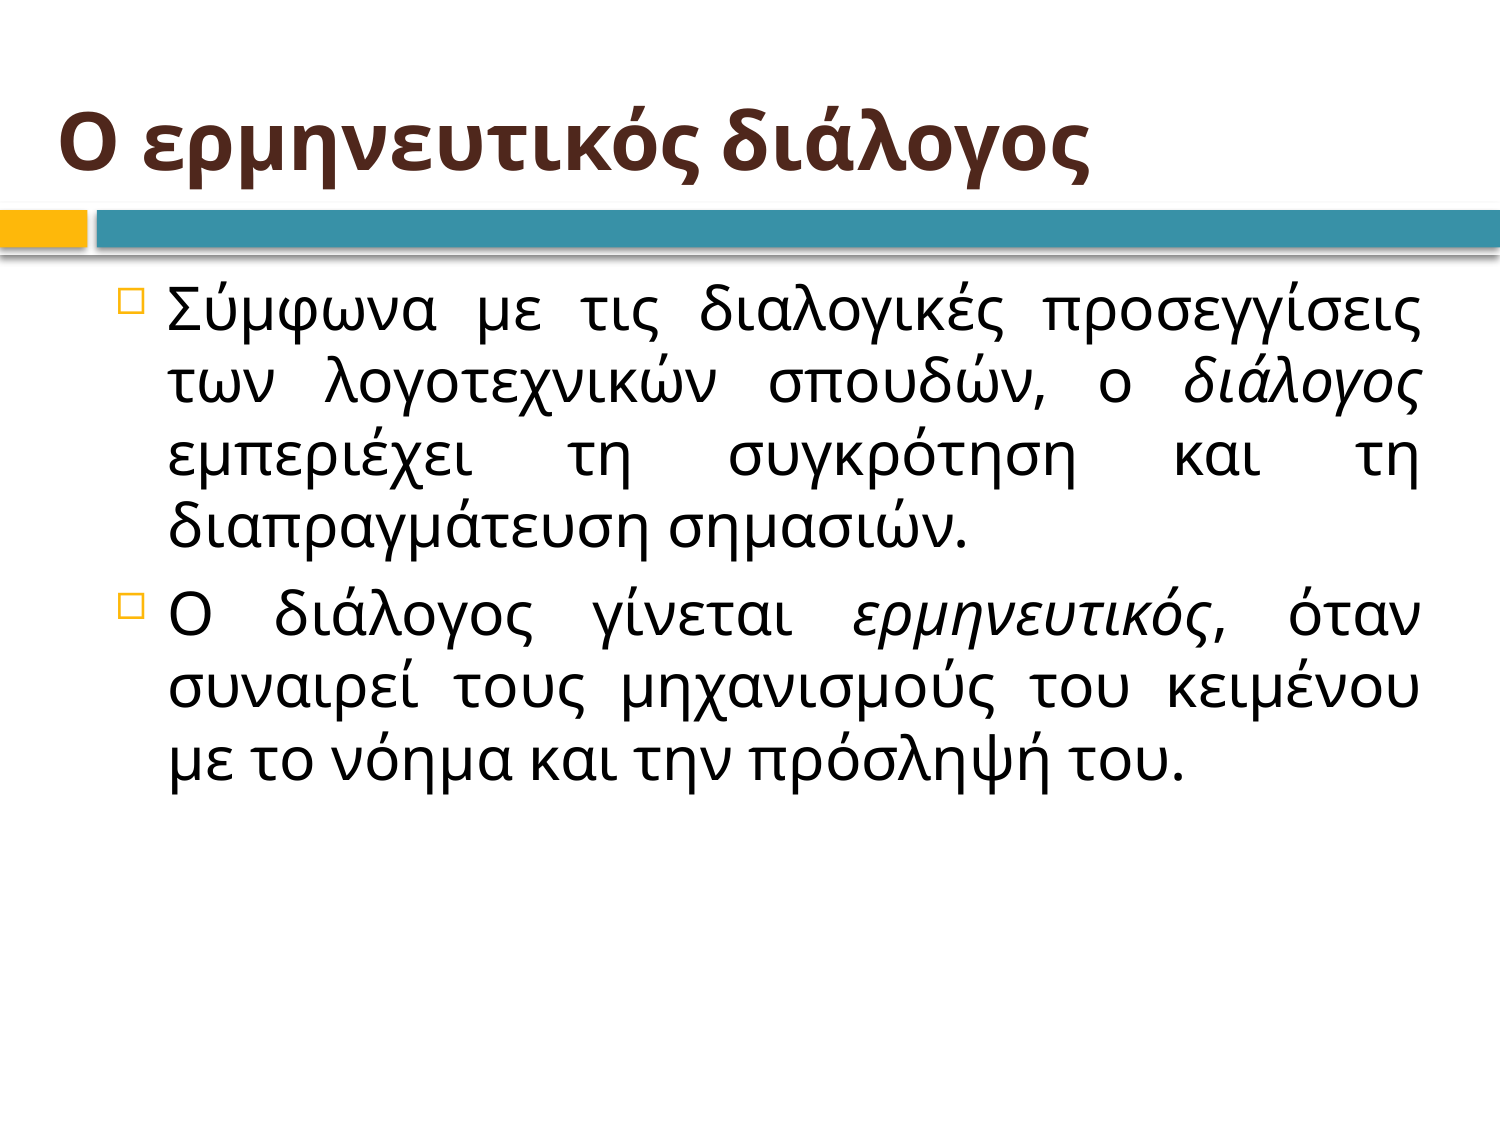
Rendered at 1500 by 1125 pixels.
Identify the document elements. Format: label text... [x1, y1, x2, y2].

list Σύμφωνα με τις διαλογικές προσεγγίσεις των λογοτεχνικών σπουδών, ο διάλογος εμπεριέχει τη συγκρότηση και τη διαπραγμάτευση σημασιών. Ο διάλογος γίνεται ερμηνευτικός, όταν συναιρεί τους μηχανισμούς του κειμένου με το νόημα και την πρόσληψή του. [100, 262, 1438, 1000]
title Ο ερμηνευτικός διάλογος [41, 0, 1450, 197]
